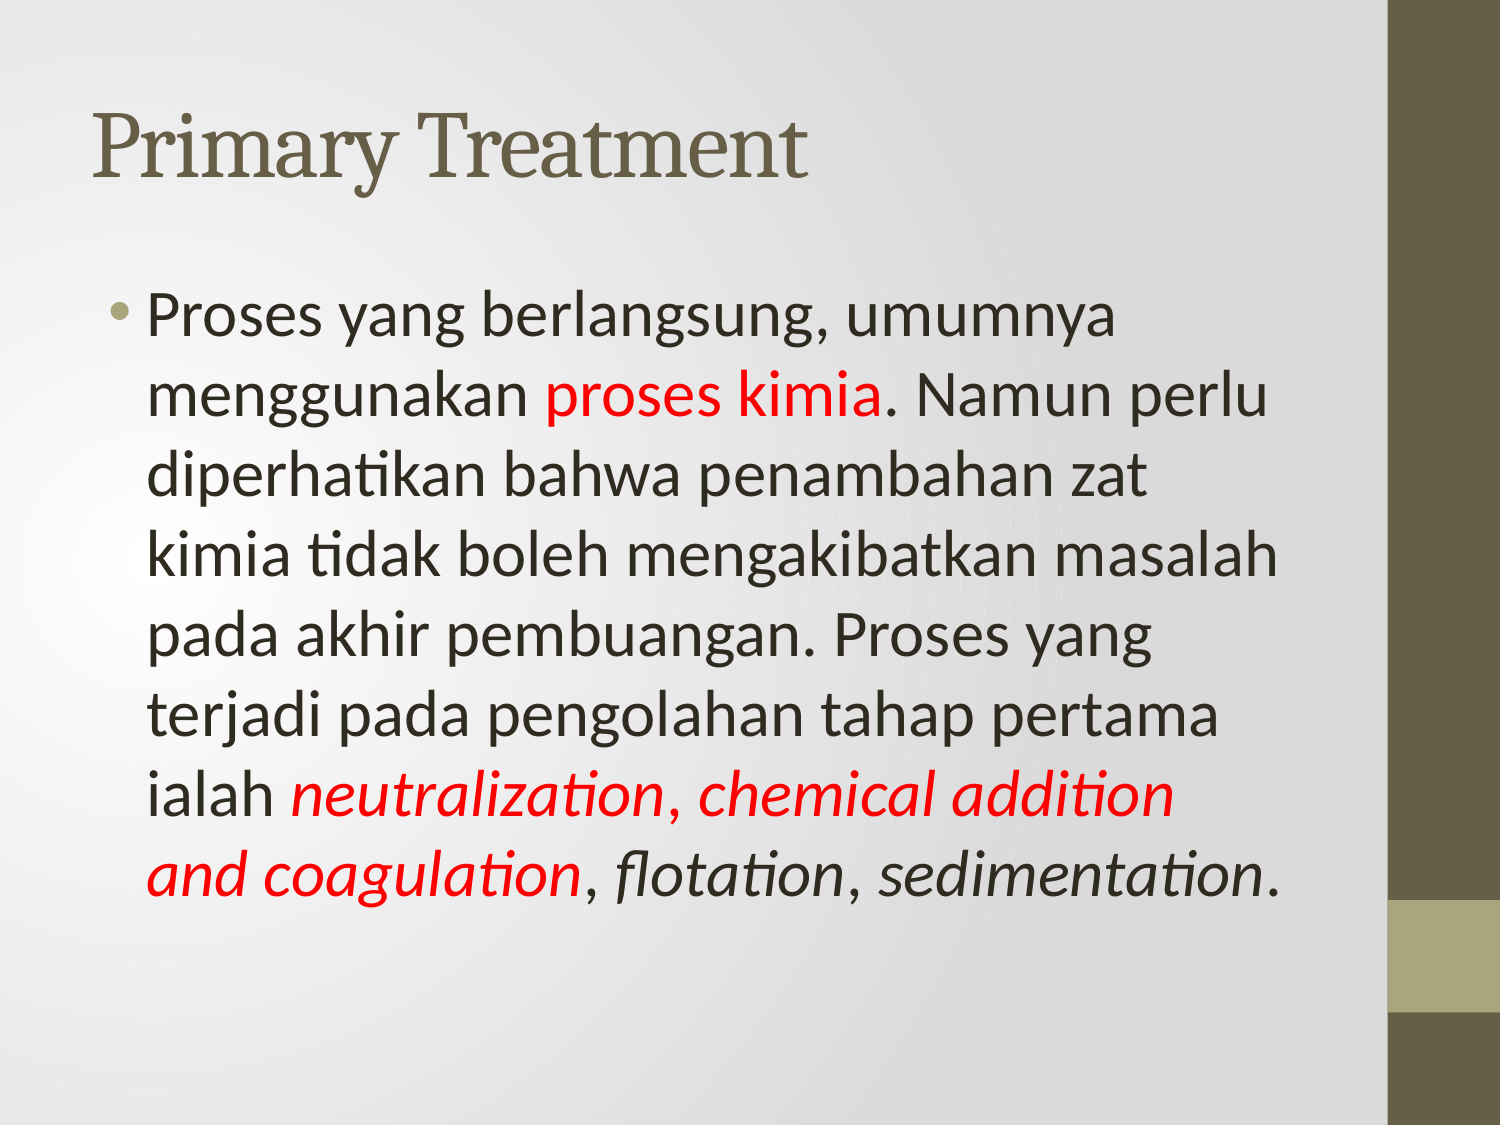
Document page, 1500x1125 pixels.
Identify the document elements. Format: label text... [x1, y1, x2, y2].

list Proses yang berlangsung, umumnya menggunakan proses kimia. Namun perlu diperhatikan bahwa penambahan zat kimia tidak boleh mengakibatkan masalah pada akhir pembuangan. Proses yang terjadi pada pengolahan tahap pertama ialah neutralization, chemical addition and coagulation, flotation, sedimentation. [75, 262, 1300, 1062]
title Primary Treatment [75, 45, 1325, 233]
